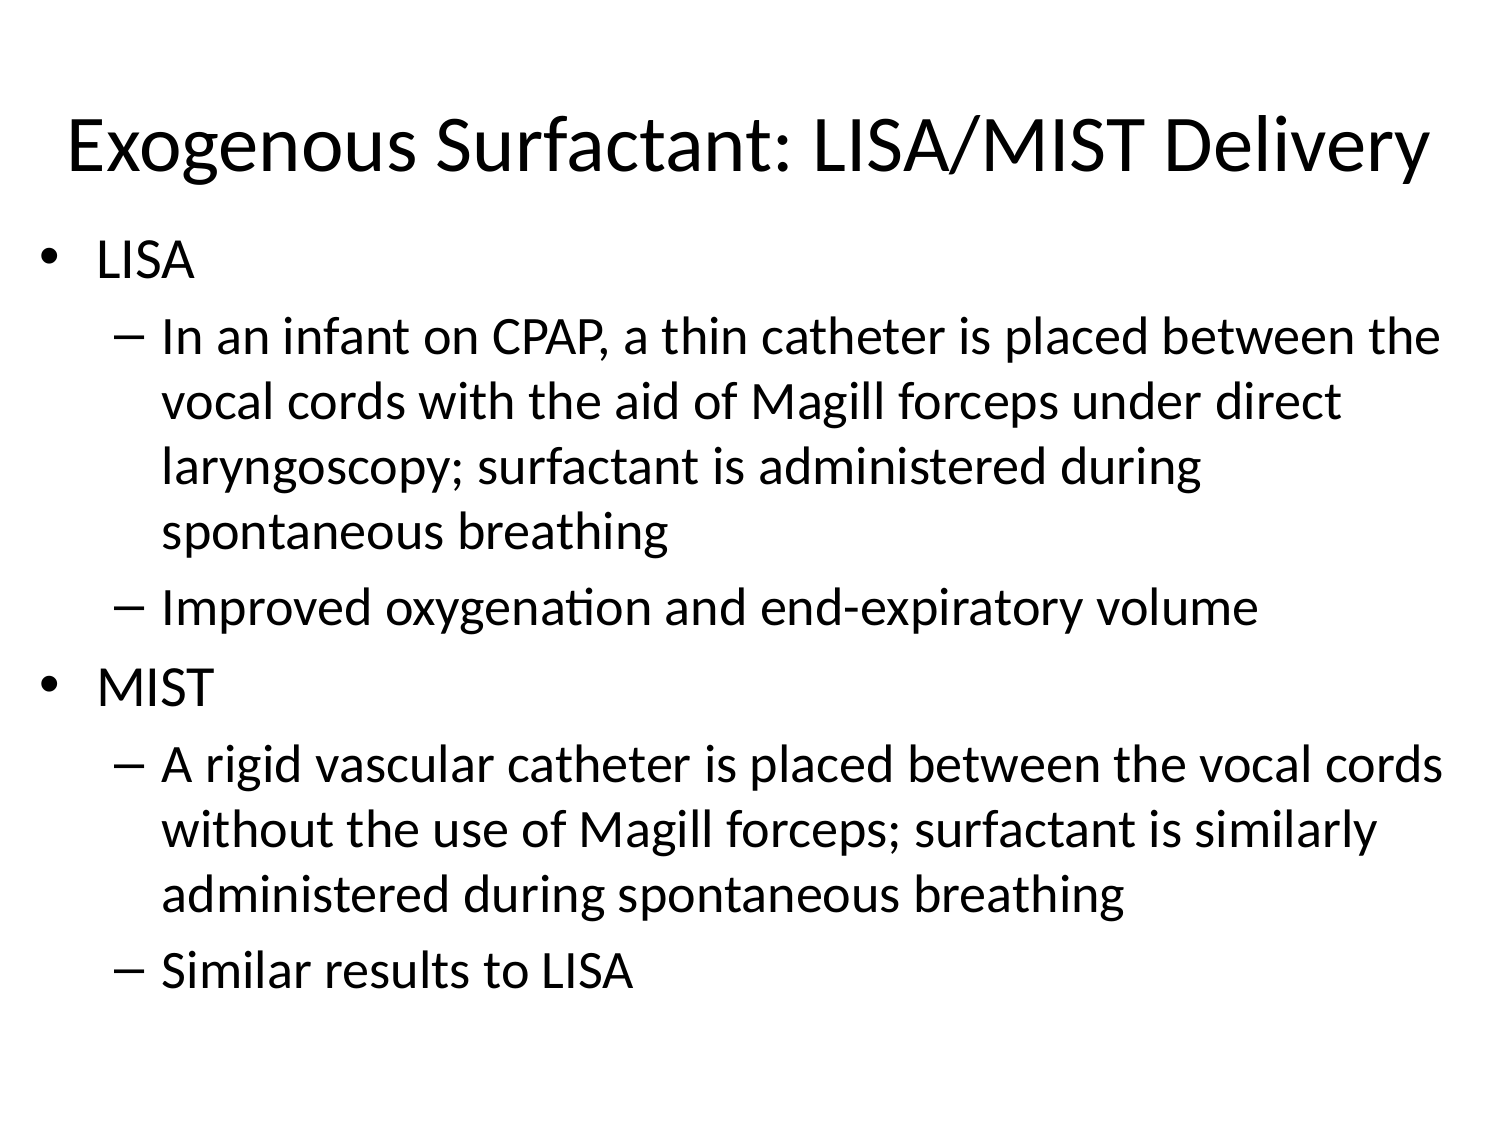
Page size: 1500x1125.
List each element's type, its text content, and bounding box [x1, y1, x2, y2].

list LISA In an infant on CPAP, a thin catheter is placed between the vocal cords with the aid of Magill forceps under direct laryngoscopy; surfactant is administered during spontaneous breathing Improved oxygenation and end-expiratory volume MIST A rigid vascular catheter is placed between the vocal cords without the use of Magill forceps; surfactant is similarly administered during spontaneous breathing Similar results to LISA [24, 212, 1475, 1005]
title Exogenous Surfactant: LISA/MIST Delivery [12, 45, 1488, 233]
